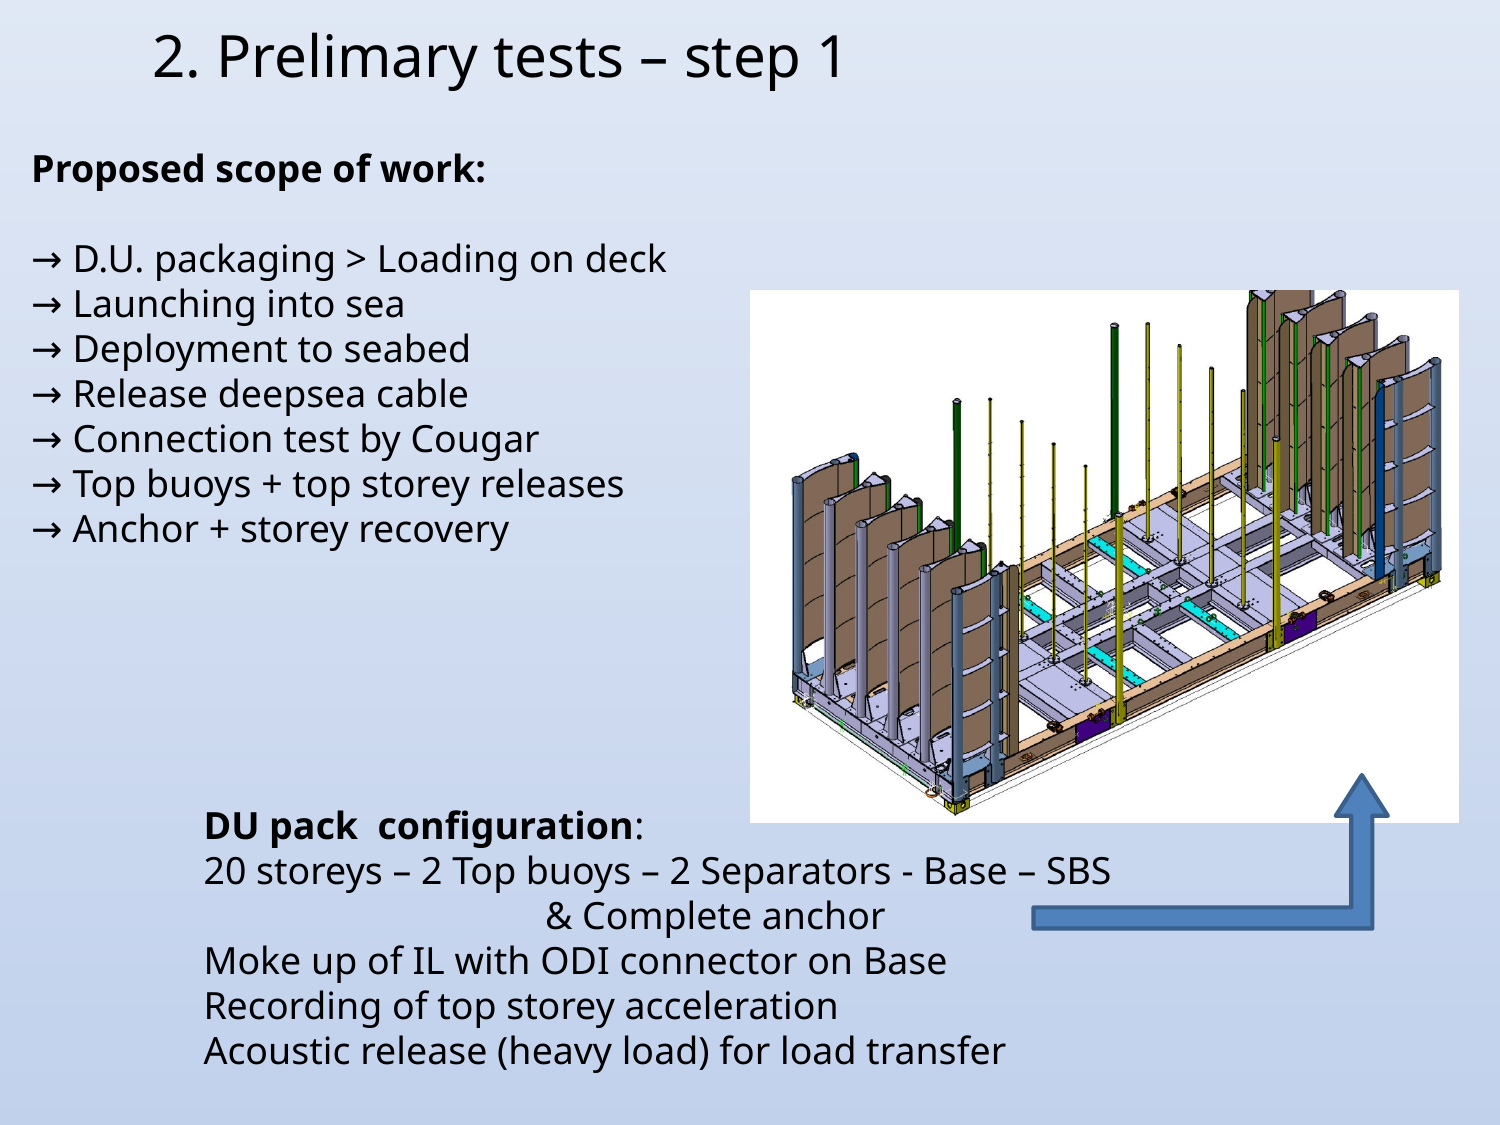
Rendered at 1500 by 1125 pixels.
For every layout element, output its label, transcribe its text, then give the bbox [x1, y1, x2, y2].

text_box [1031, 832, 1375, 931]
picture [749, 290, 1459, 823]
title 2. Prelimary tests – step 1 [0, 7, 1009, 102]
text_box DU pack configuration: 20 storeys – 2 Top buoys – 2 Separators - Base – SBS & Complete anchor Moke up of IL with ODI connector on Base Recording of top storey acceleration Acoustic release (heavy load) for load transfer [188, 794, 1128, 1080]
text_box Proposed scope of work: → D.U. packaging > Loading on deck → Launching into sea → Deployment to seabed → Release deepsea cable → Connection test by Cougar → Top buoys + top storey releases → Anchor + storey recovery [16, 137, 1365, 602]
